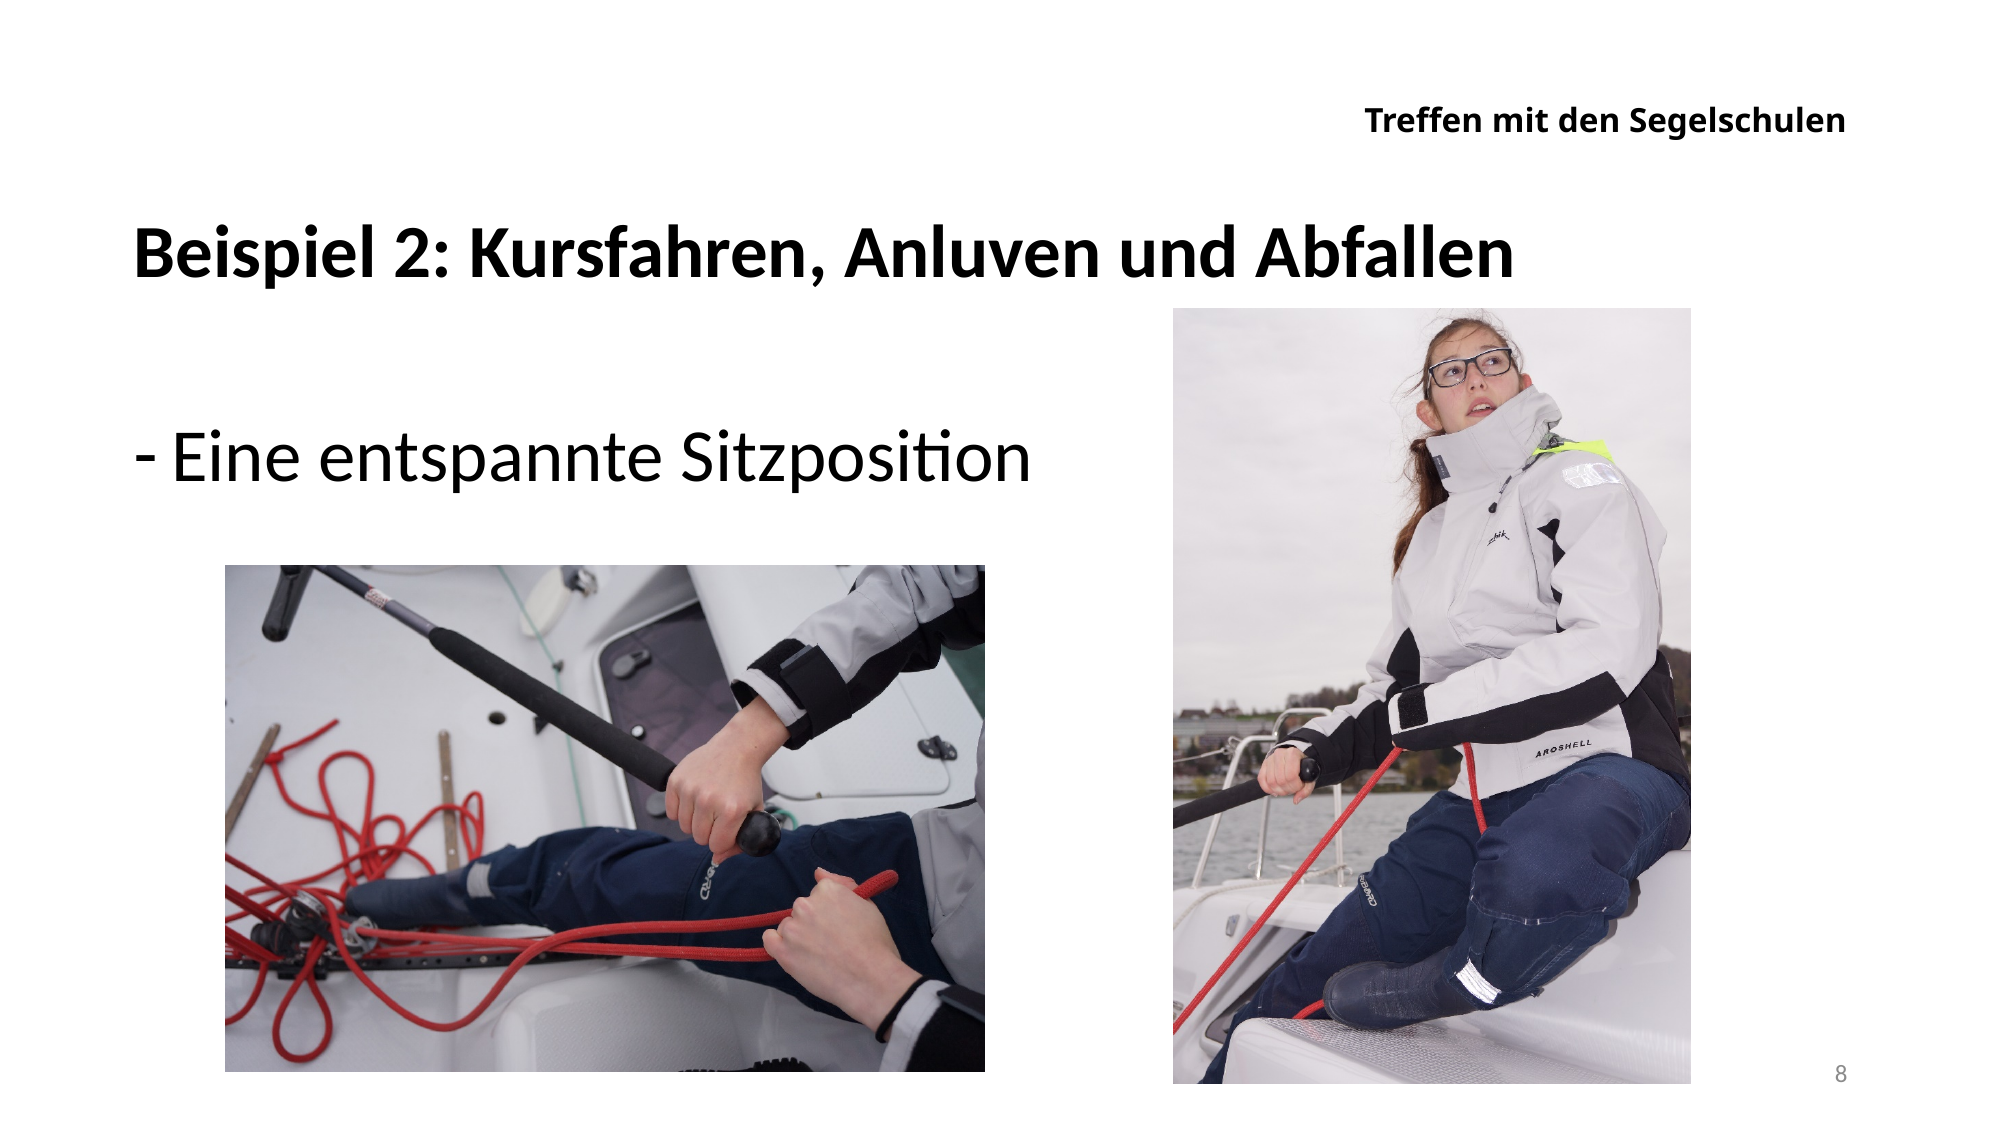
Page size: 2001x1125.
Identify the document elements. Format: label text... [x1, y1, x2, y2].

picture [225, 565, 985, 1072]
picture [1173, 308, 1691, 1084]
slide_number 8 [1412, 1042, 1863, 1103]
list Beispiel 2: Kursfahren, Anluven und Abfallen Eine entspannte Sitzposition [118, 205, 1844, 920]
title Treffen mit den Segelschulen [137, 59, 1863, 185]
